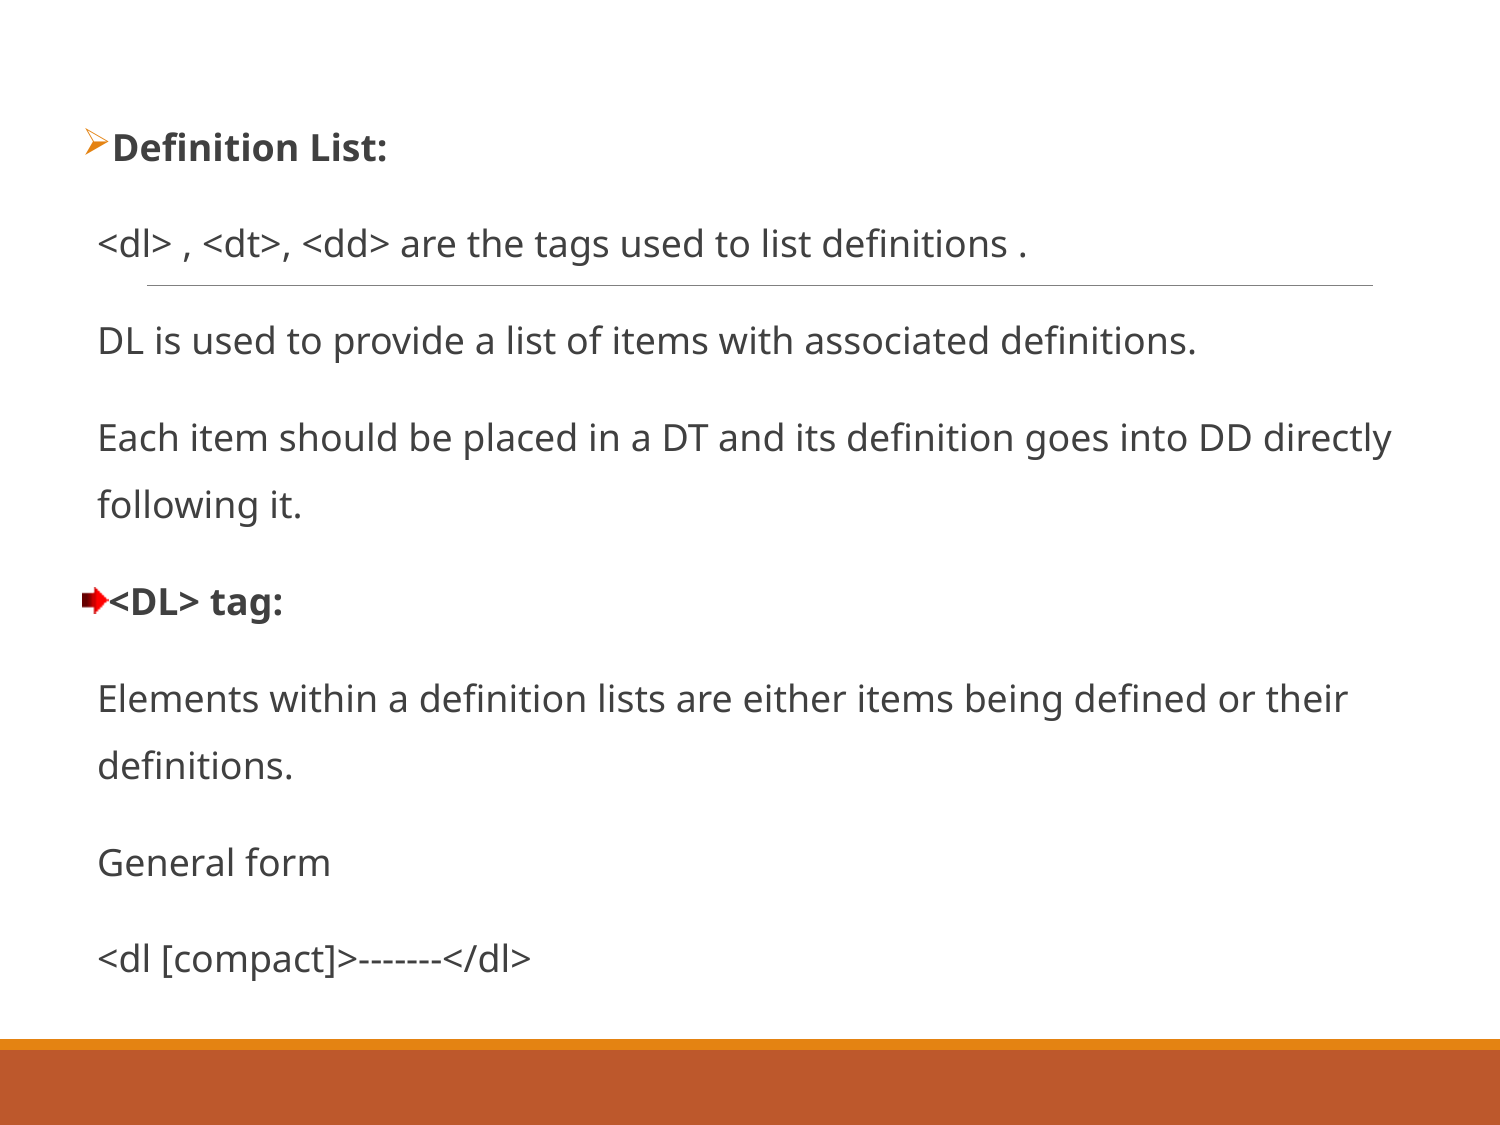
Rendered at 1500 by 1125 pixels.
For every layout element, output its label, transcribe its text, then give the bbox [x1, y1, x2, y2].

picture [82, 587, 109, 614]
list Definition List: <dl> , <dt>, <dd> are the tags used to list definitions . DL is used to provide a list of items with associated definitions. Each item should be placed in a DT and its definition goes into DD directly following it. <DL> tag: Elements within a definition lists are either items being defined or their definitions. General form <dl [compact]>-------</dl> [82, 93, 1407, 1008]
